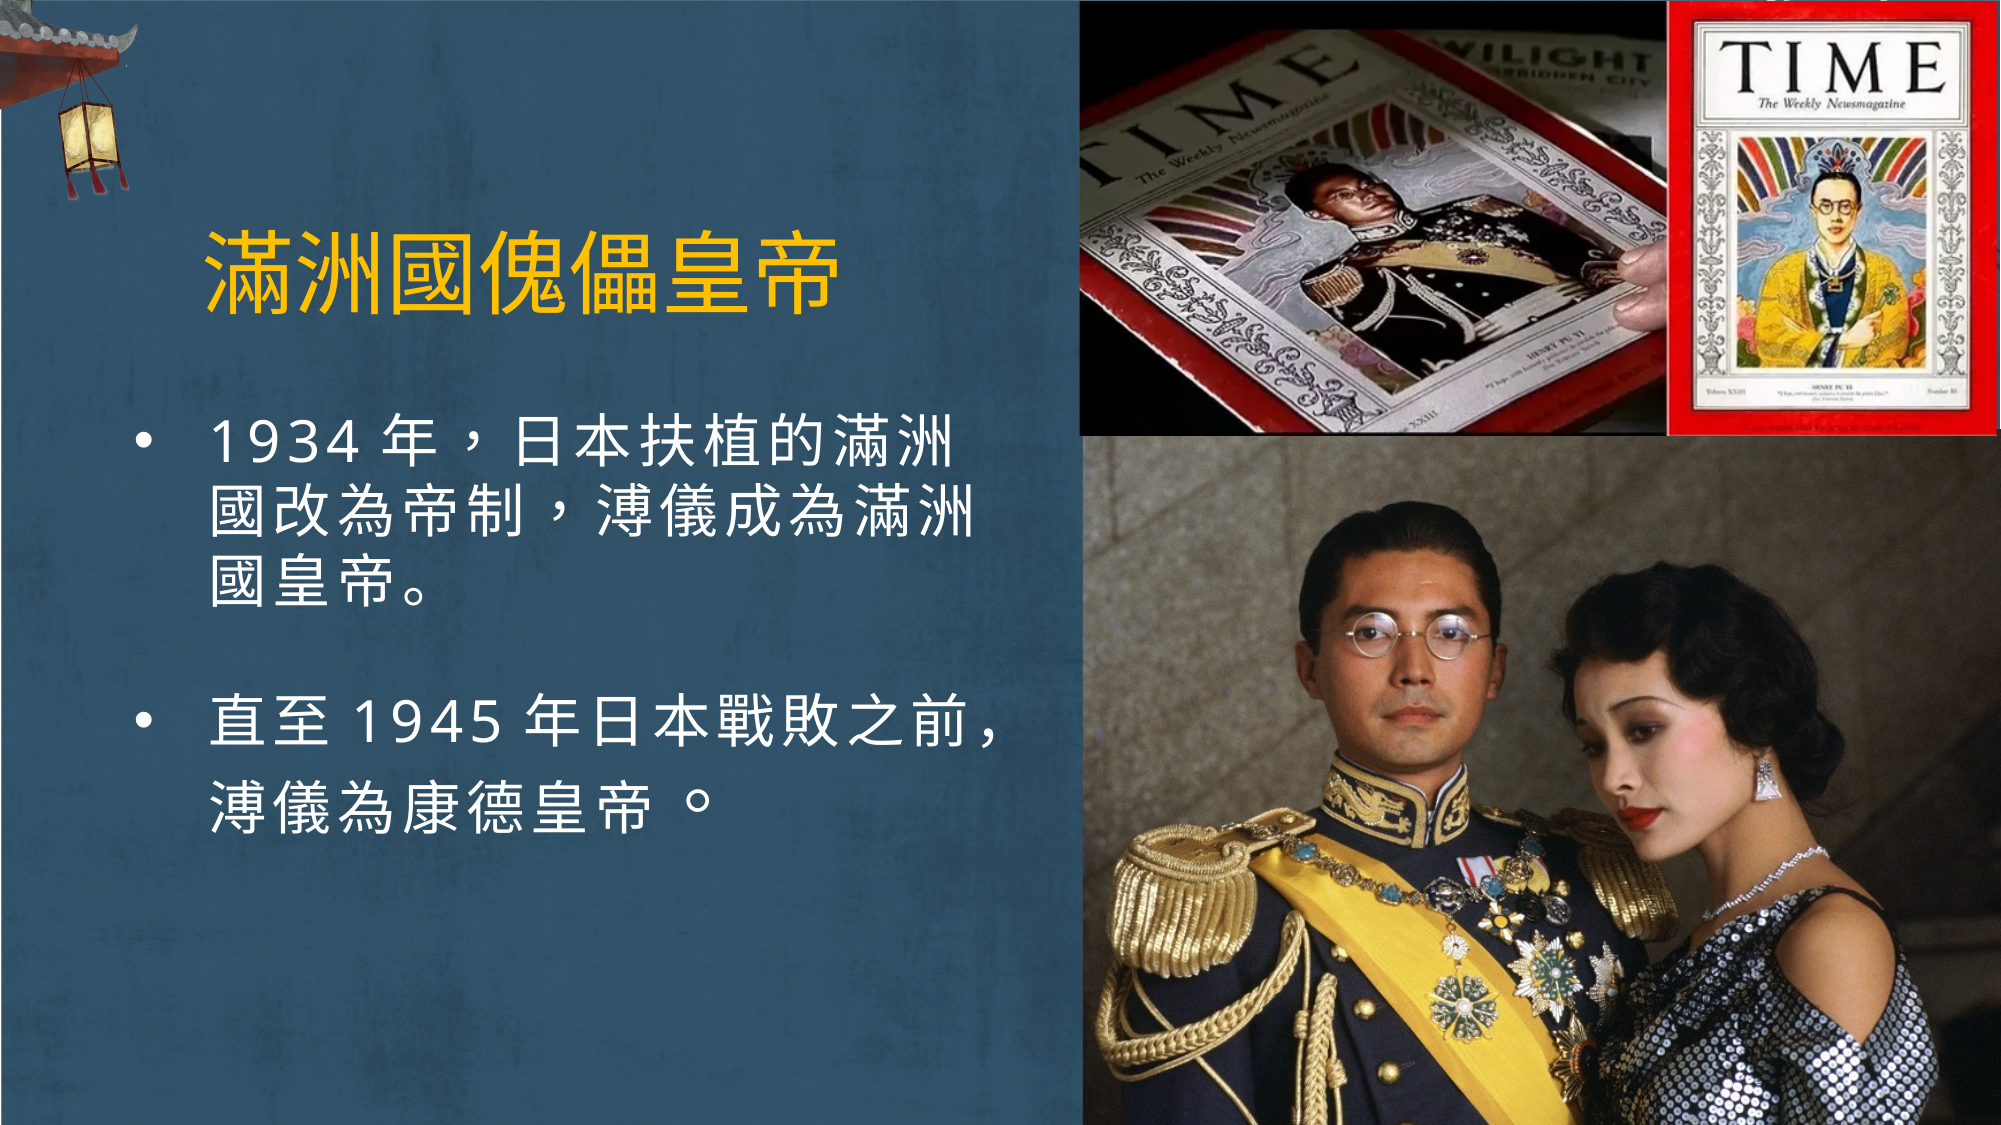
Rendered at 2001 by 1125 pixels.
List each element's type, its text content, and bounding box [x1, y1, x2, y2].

picture [3, 0, 2001, 1125]
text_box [0, 0, 974, 337]
text_box 1934年，日本扶植的滿洲國改為帝制，溥儀成為滿洲國皇帝。 直至1945年日本戰敗之前，溥儀為康德皇帝。 [118, 396, 1019, 897]
